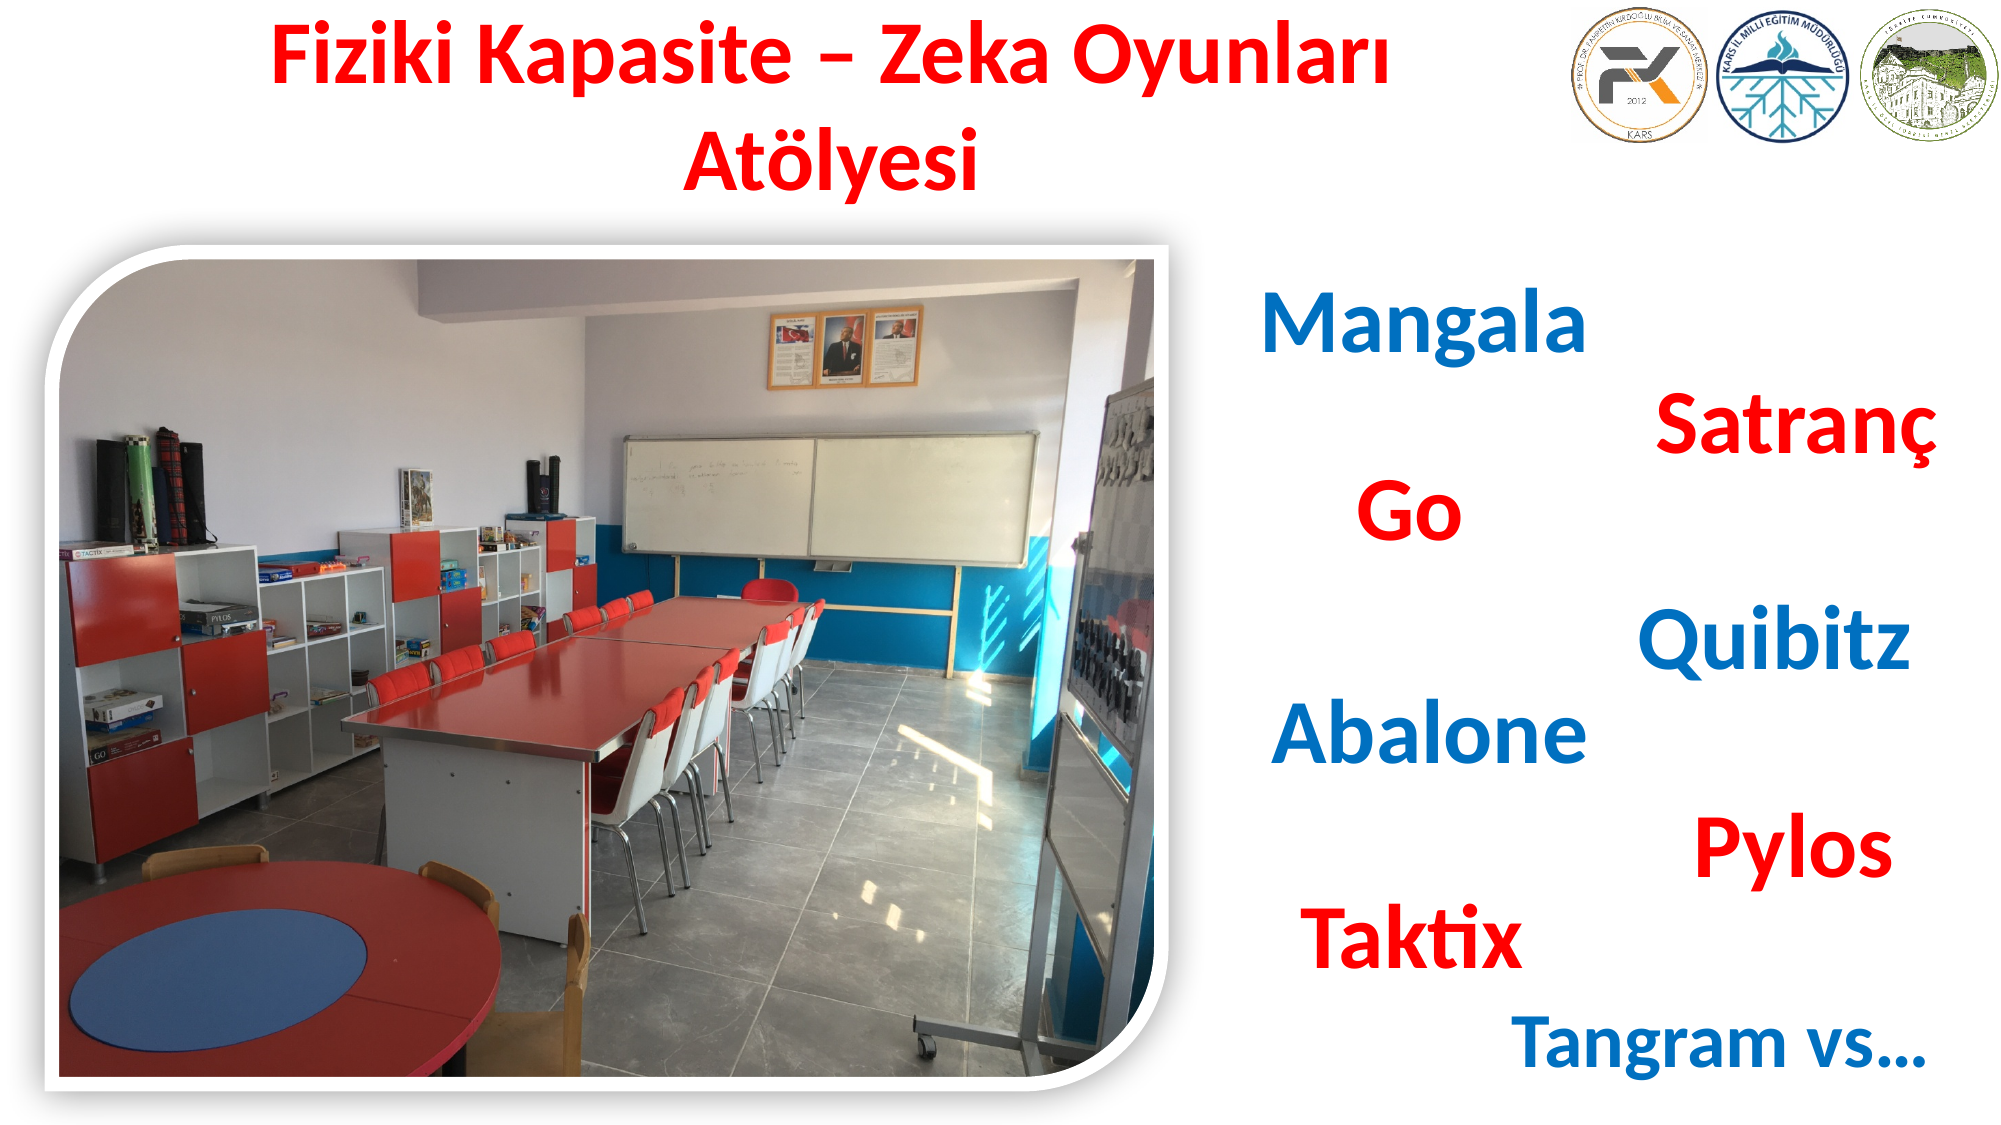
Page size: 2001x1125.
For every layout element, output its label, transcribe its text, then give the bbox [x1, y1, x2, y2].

text_box Satranç [1614, 317, 2000, 516]
picture [1858, 6, 2000, 143]
title Fiziki Kapasite – Zeka Oyunları Atölyesi [97, 0, 1568, 217]
text_box Go [1206, 405, 1614, 603]
picture [51, 251, 1162, 1085]
picture [1712, 6, 1854, 146]
text_box Quibitz [1595, 544, 1955, 722]
text_box Abalone [1250, 637, 1611, 816]
text_box Pylos [1614, 752, 1974, 930]
text_box Tangram vs… [1464, 947, 1979, 1125]
text_box Taktix [1232, 842, 1593, 1021]
picture [1571, 6, 1708, 143]
text_box Mangala [1220, 216, 1628, 414]
